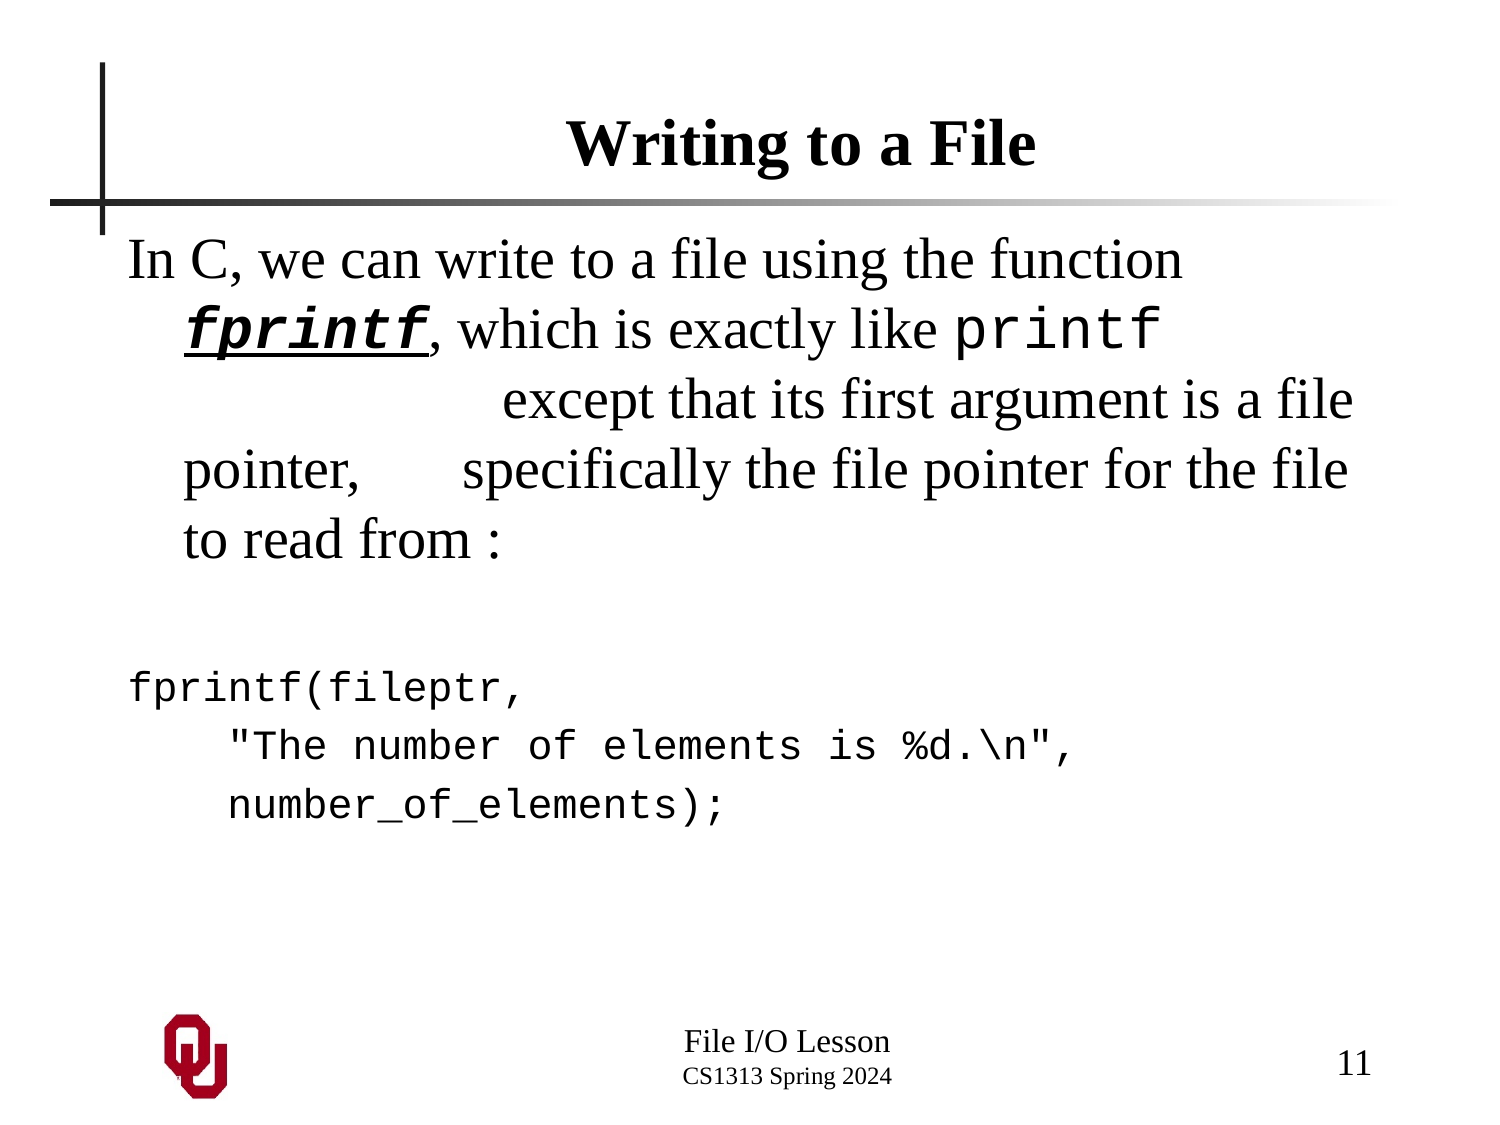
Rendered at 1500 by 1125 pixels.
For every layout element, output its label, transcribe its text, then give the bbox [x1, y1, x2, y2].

footer File I/O Lesson CS1313 Spring 2024 [425, 1021, 1150, 1097]
title Writing to a File [162, 75, 1441, 187]
list In C, we can write to a file using the function fprintf, which is exactly like printf except that its first argument is a file pointer, specifically the file pointer for the file to read from : fprintf(fileptr, "The number of elements is %d.\n", number_of_elements); [112, 212, 1400, 975]
picture [162, 1012, 228, 1101]
slide_number 11 [1175, 1015, 1388, 1091]
